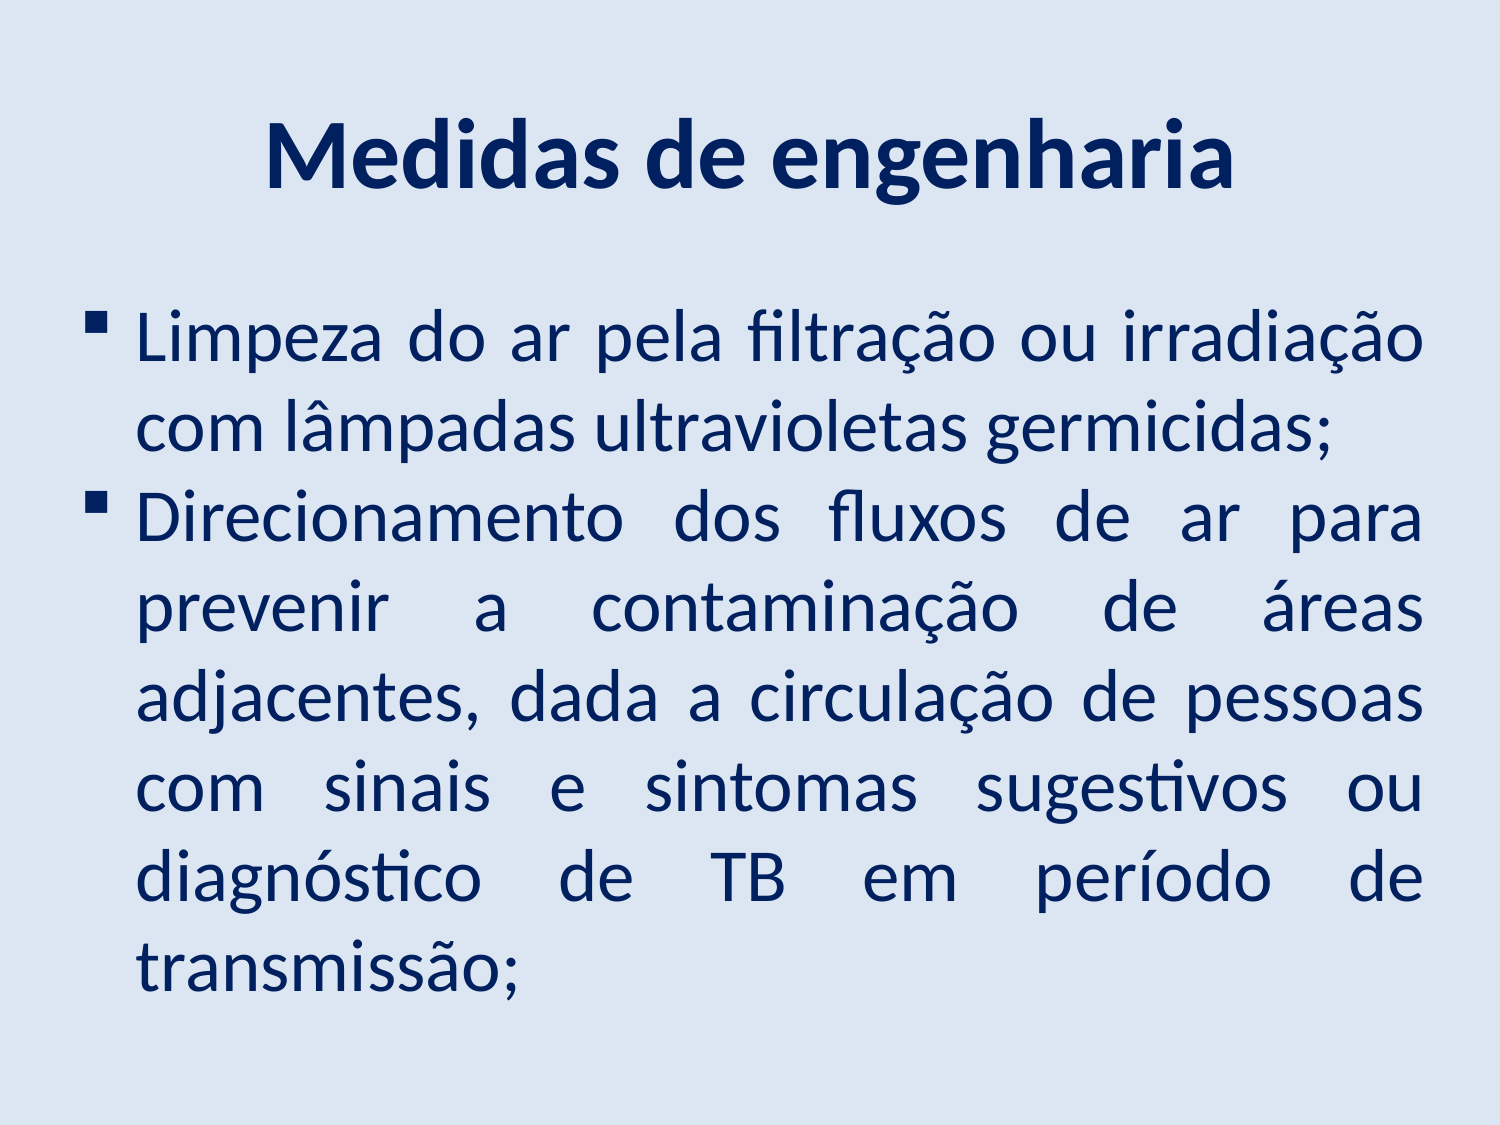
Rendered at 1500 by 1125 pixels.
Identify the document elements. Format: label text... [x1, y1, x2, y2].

text_box Limpeza do ar pela filtração ou irradiação com lâmpadas ultravioletas germicidas; Direcionamento dos fluxos de ar para prevenir a contaminação de áreas adjacentes, dada a circulação de pessoas com sinais e sintomas sugestivos ou diagnóstico de TB em período de transmissão; [64, 278, 1441, 1083]
text_box Medidas de engenharia [17, 54, 1483, 242]
